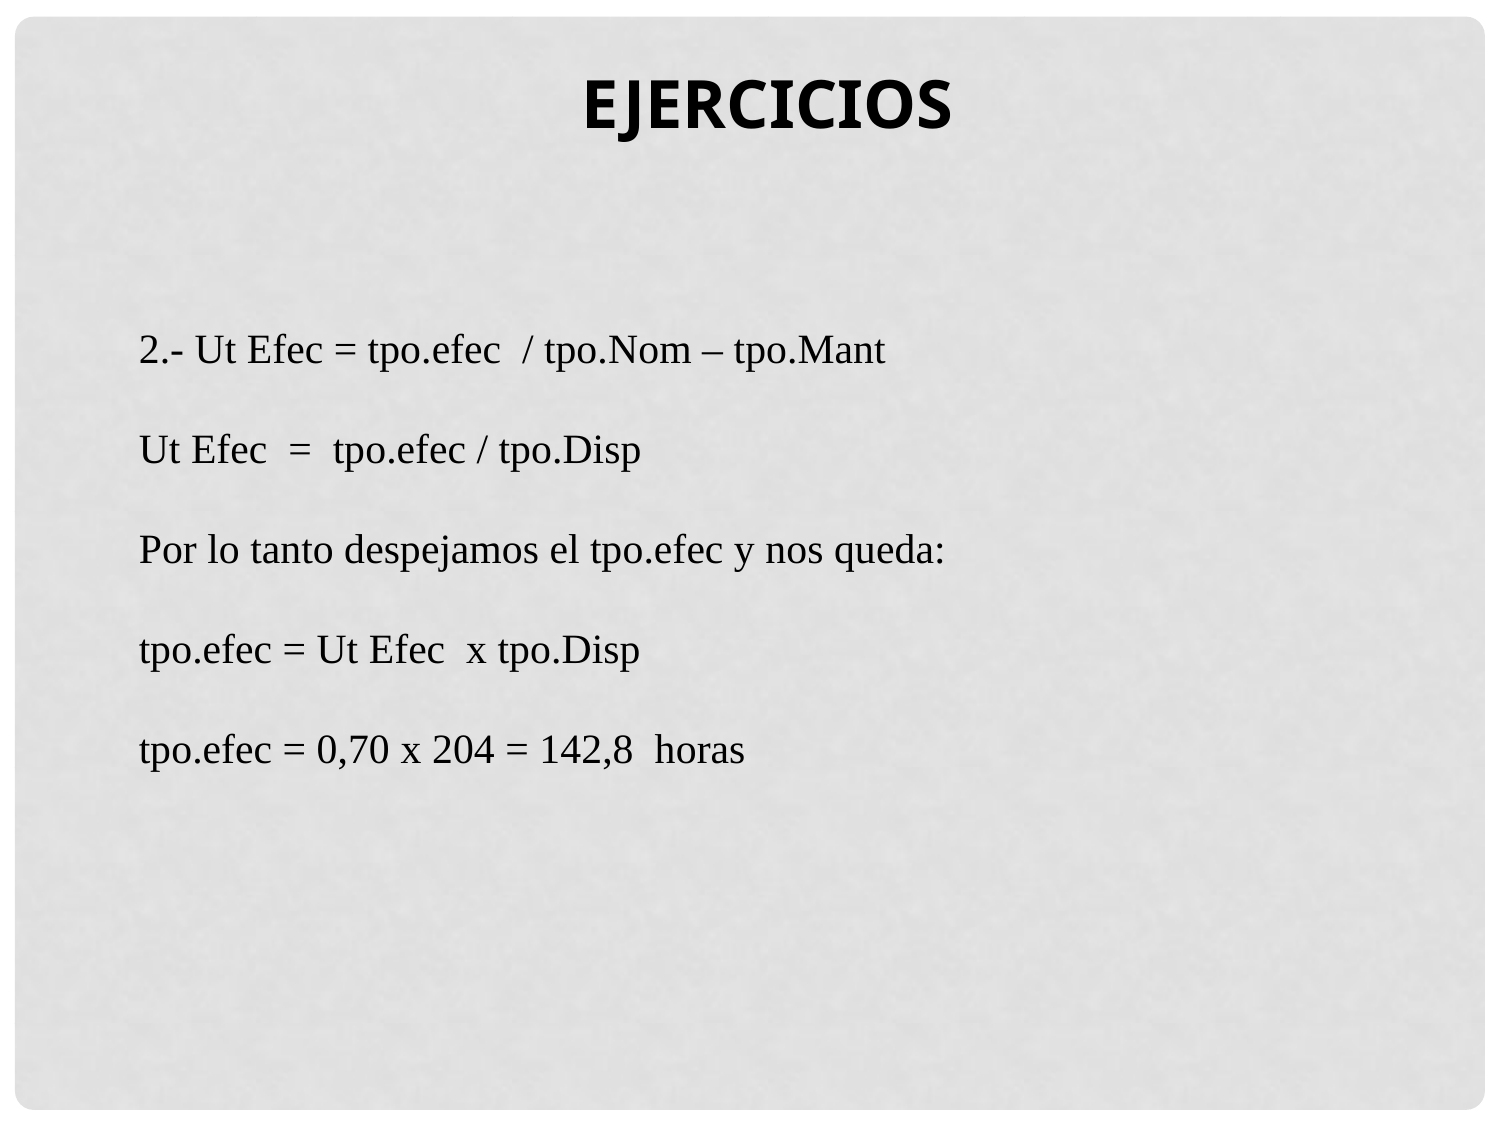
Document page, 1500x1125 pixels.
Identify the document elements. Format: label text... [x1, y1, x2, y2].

text_box 2.- Ut Efec = tpo.efec / tpo.Nom – tpo.Mant Ut Efec = tpo.efec / tpo.Disp Por lo tanto despejamos el tpo.efec y nos queda: tpo.efec = Ut Efec x tpo.Disp tpo.efec = 0,70 x 204 = 142,8 horas [123, 314, 1388, 875]
text_box EJERCICIOS [336, 54, 1199, 150]
